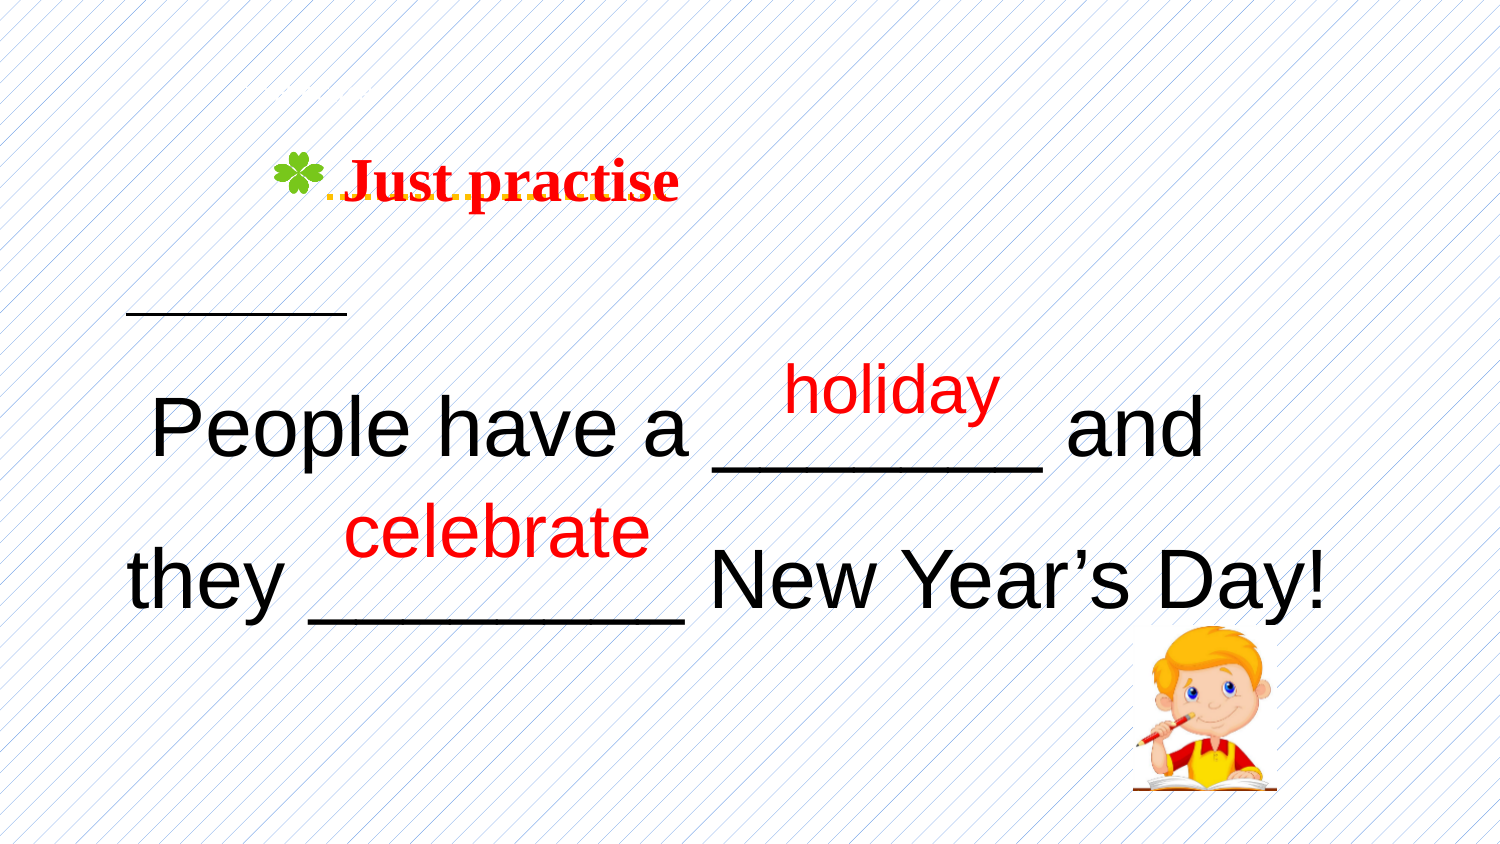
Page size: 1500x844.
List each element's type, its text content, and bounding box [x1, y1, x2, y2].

text_box celebrate [328, 474, 668, 580]
picture [269, 145, 328, 198]
text_box Just practise [327, 132, 768, 222]
text_box People have a _______ and they ________ New Year’s Day! [111, 212, 1370, 682]
text_box holiday [768, 337, 1017, 435]
text_box >>Practice [227, 38, 1123, 117]
picture [1133, 625, 1277, 791]
